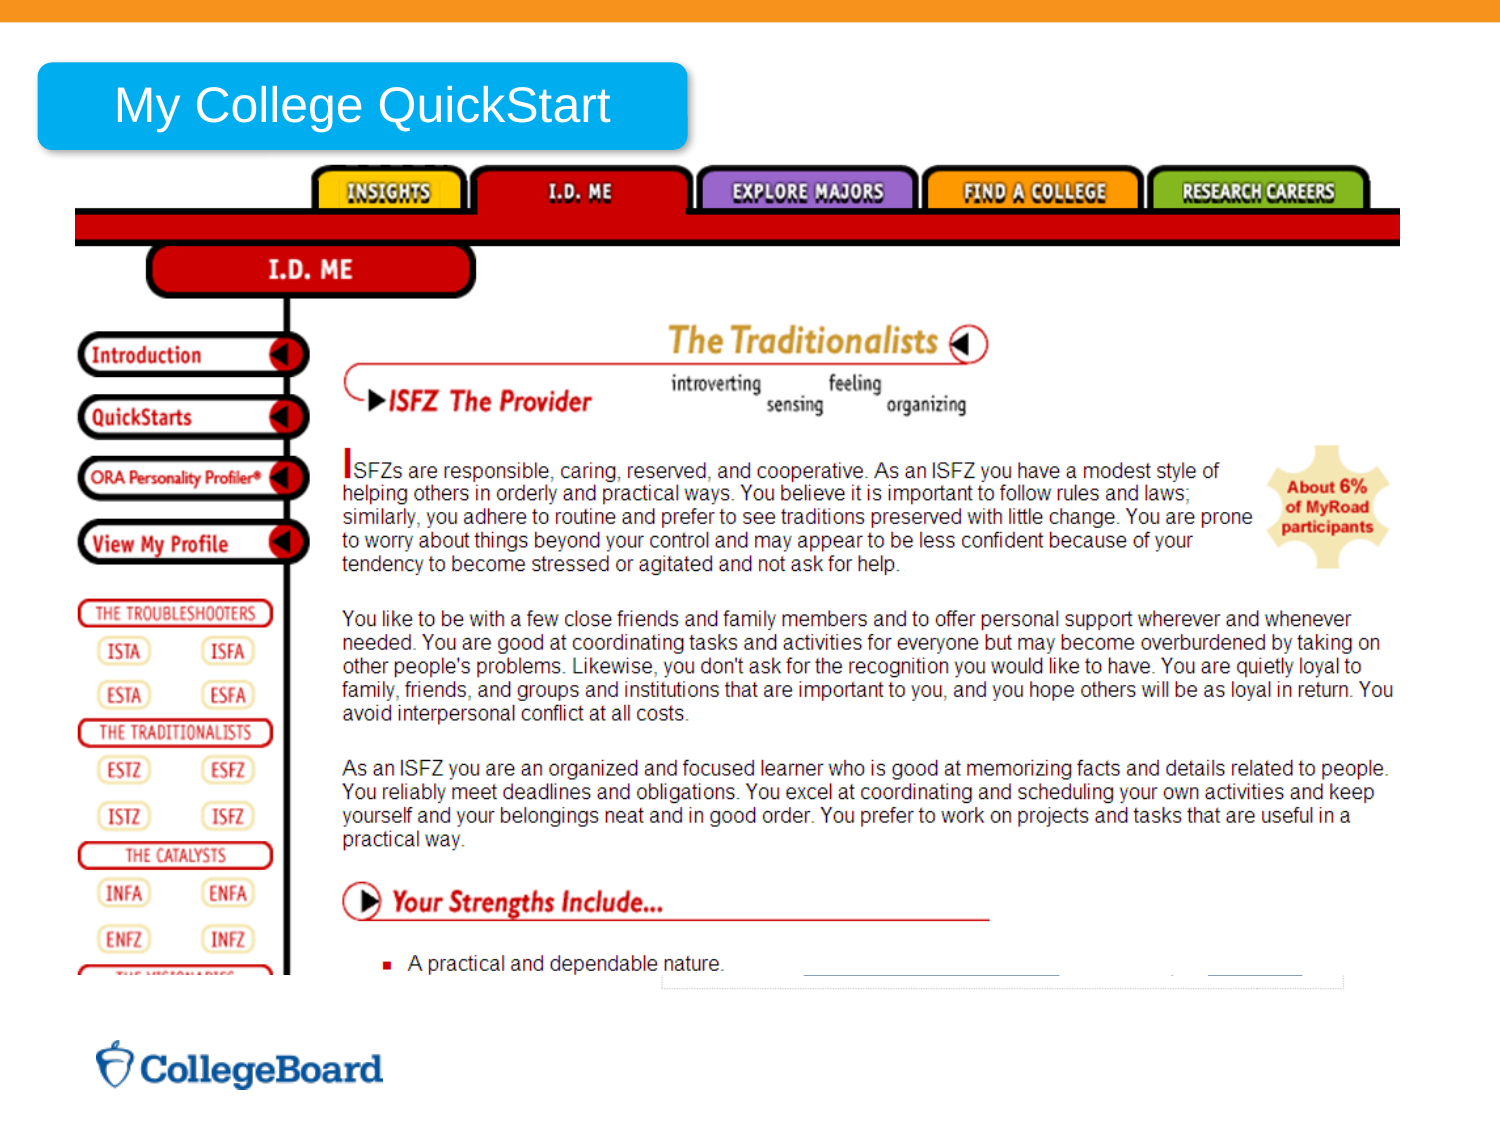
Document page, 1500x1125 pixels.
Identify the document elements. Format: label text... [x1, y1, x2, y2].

picture [74, 162, 1401, 1003]
picture [96, 1040, 383, 1090]
title [81, 54, 1382, 160]
text_box My College QuickStart [35, 60, 81, 153]
